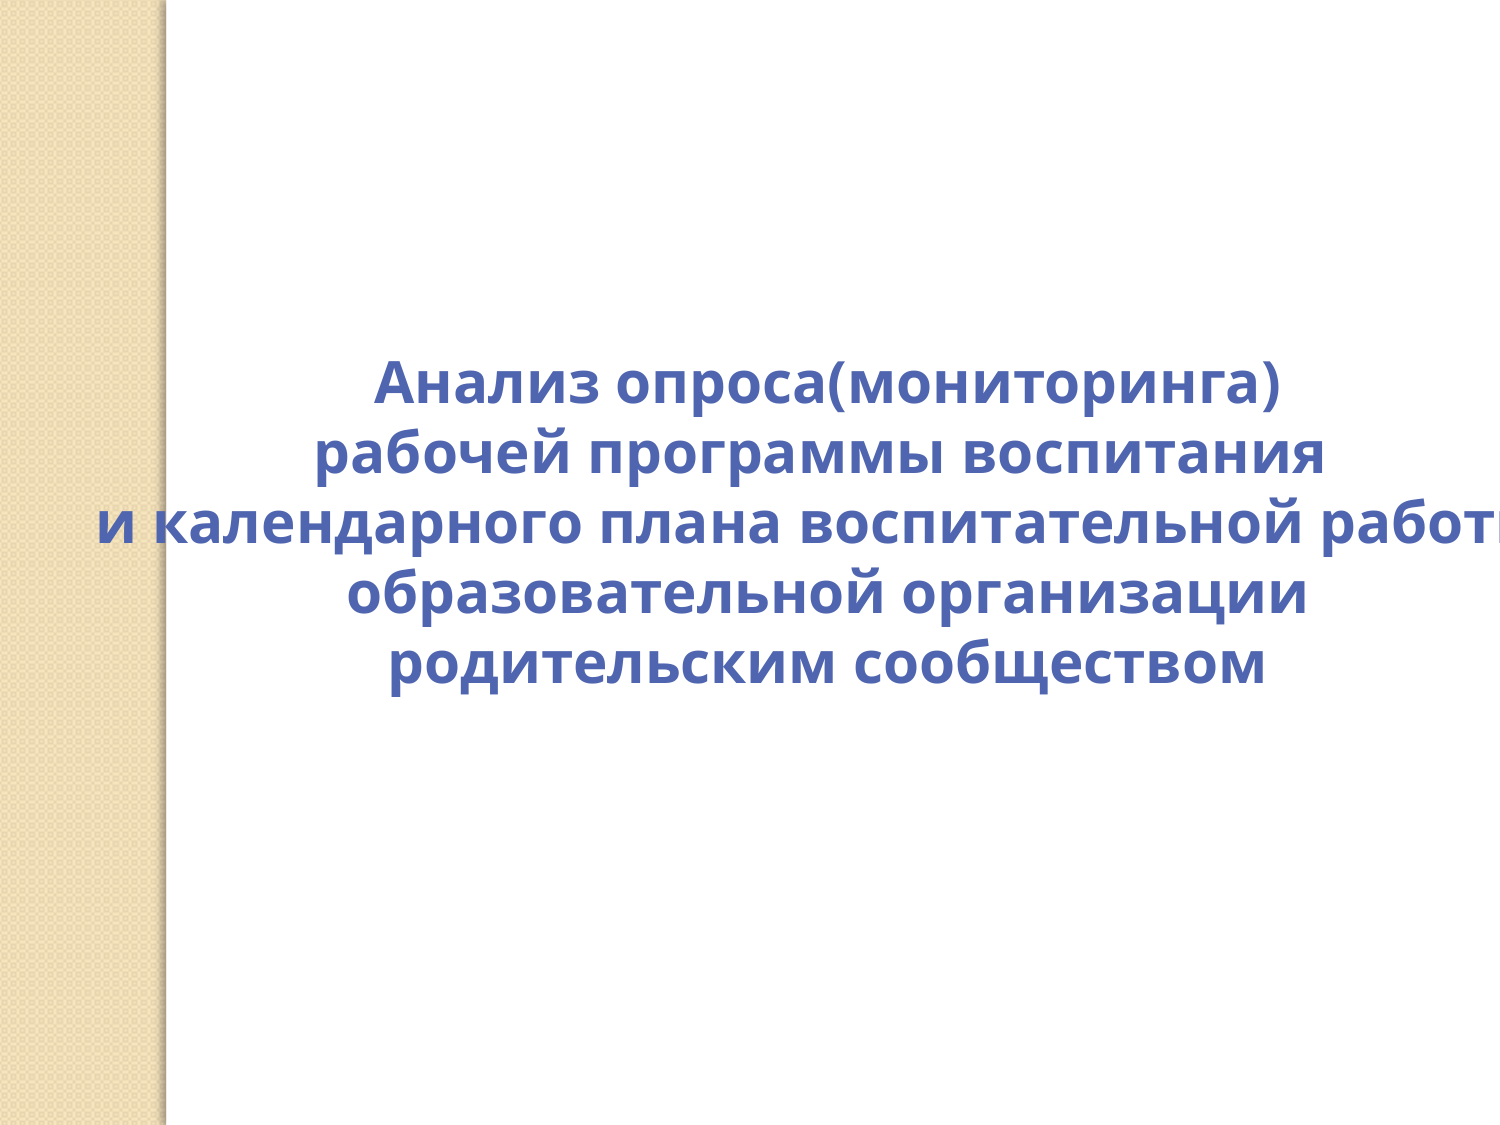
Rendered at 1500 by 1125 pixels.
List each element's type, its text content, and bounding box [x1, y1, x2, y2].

text_box Анализ опроса(мониторинга) рабочей программы воспитания и календарного плана воспитательной работы образовательной организации родительским сообществом [80, 338, 1500, 783]
